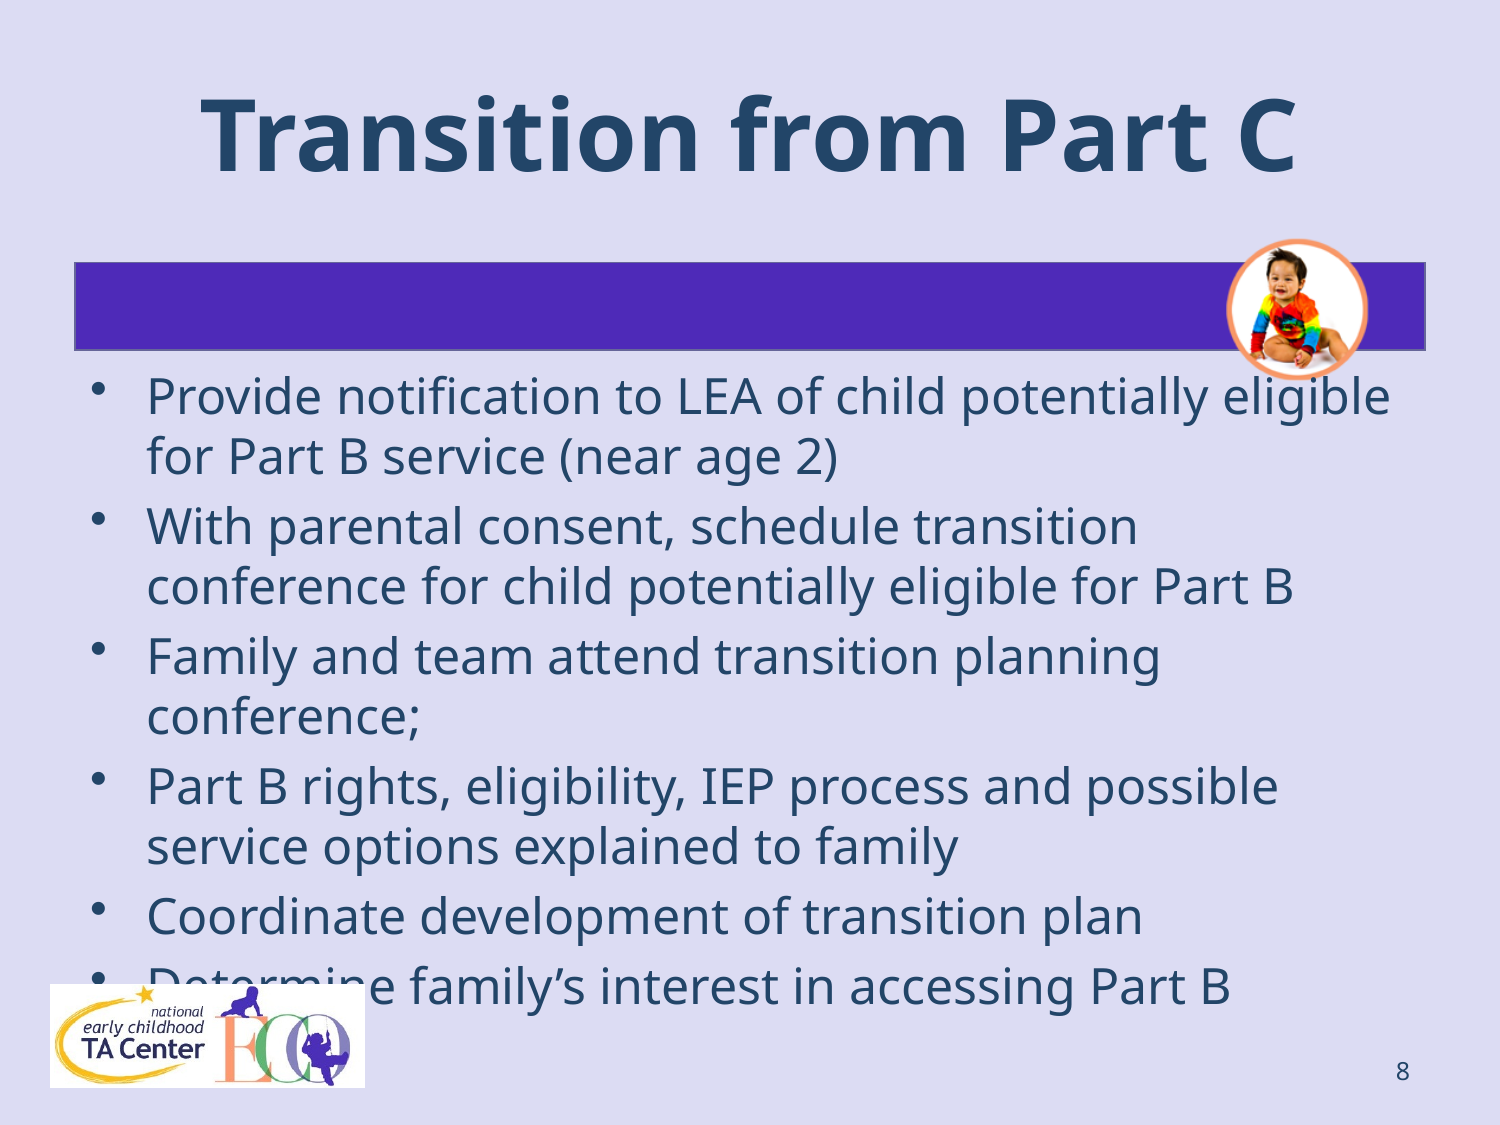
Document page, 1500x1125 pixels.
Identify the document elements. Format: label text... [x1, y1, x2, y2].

title Transition from Part C [87, 37, 1413, 226]
slide_number 8 [1074, 1042, 1425, 1103]
list Provide notification to LEA of child potentially eligible for Part B service (near age 2) With parental consent, schedule transition conference for child potentially eligible for Part B Family and team attend transition planning conference; Part B rights, eligibility, IEP process and possible service options explained to family Coordinate development of transition plan Determine family’s interest in accessing Part B services [74, 356, 1426, 988]
picture [1225, 236, 1373, 356]
picture [49, 983, 365, 1088]
